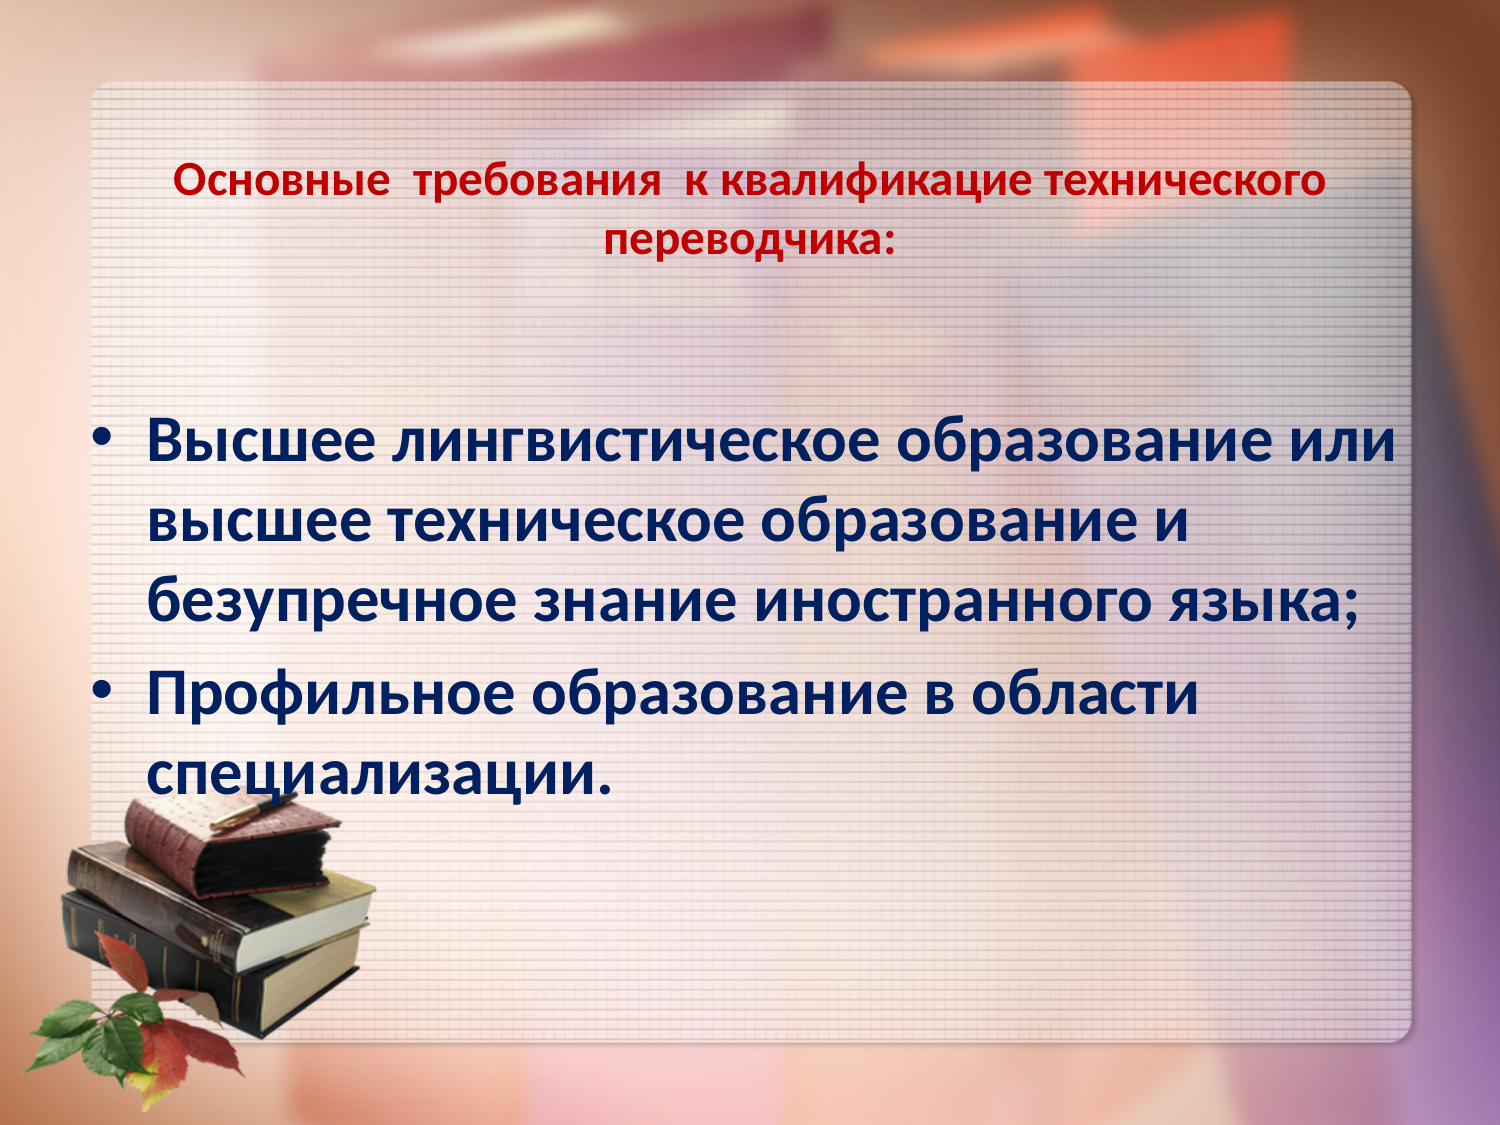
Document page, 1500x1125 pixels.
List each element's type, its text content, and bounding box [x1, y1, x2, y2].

picture [0, 0, 1500, 1125]
list Высшее лингвистическое образование или высшее техническое образование и безупречное знание иностранного языка; Профильное образование в области специализации. [75, 387, 1425, 1005]
title Основные требования к квалификацие технического переводчика: [75, 137, 1425, 338]
